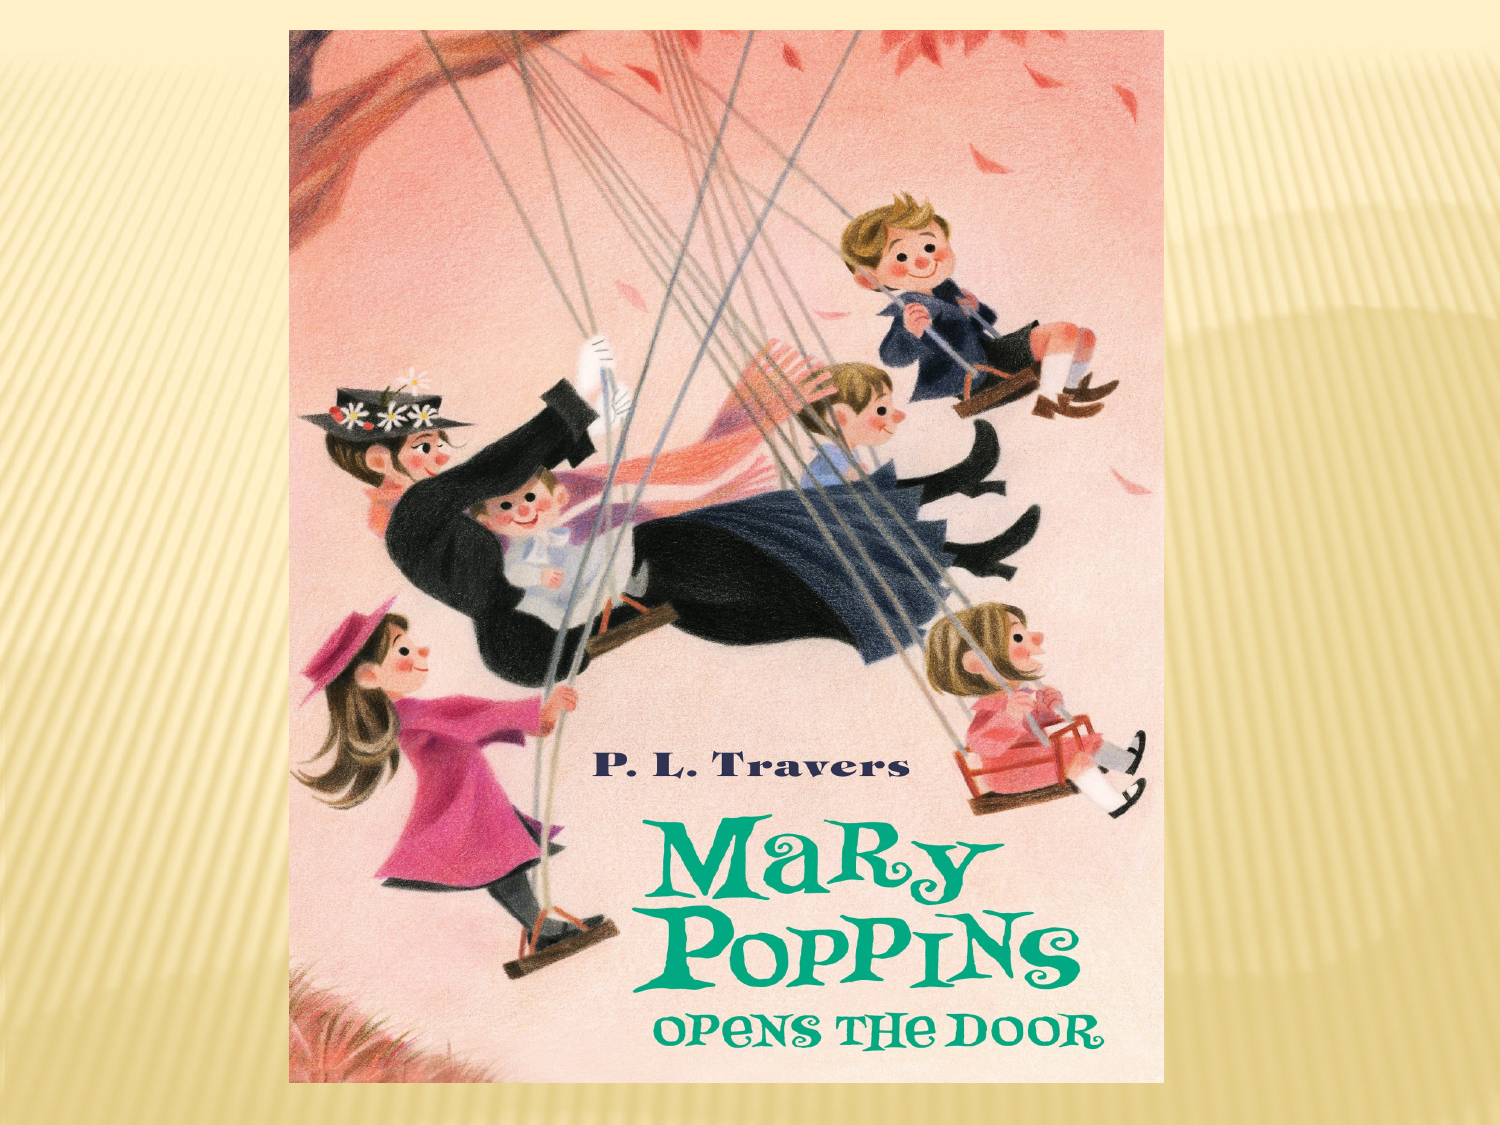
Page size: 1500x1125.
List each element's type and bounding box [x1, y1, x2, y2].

picture [288, 30, 1164, 1083]
